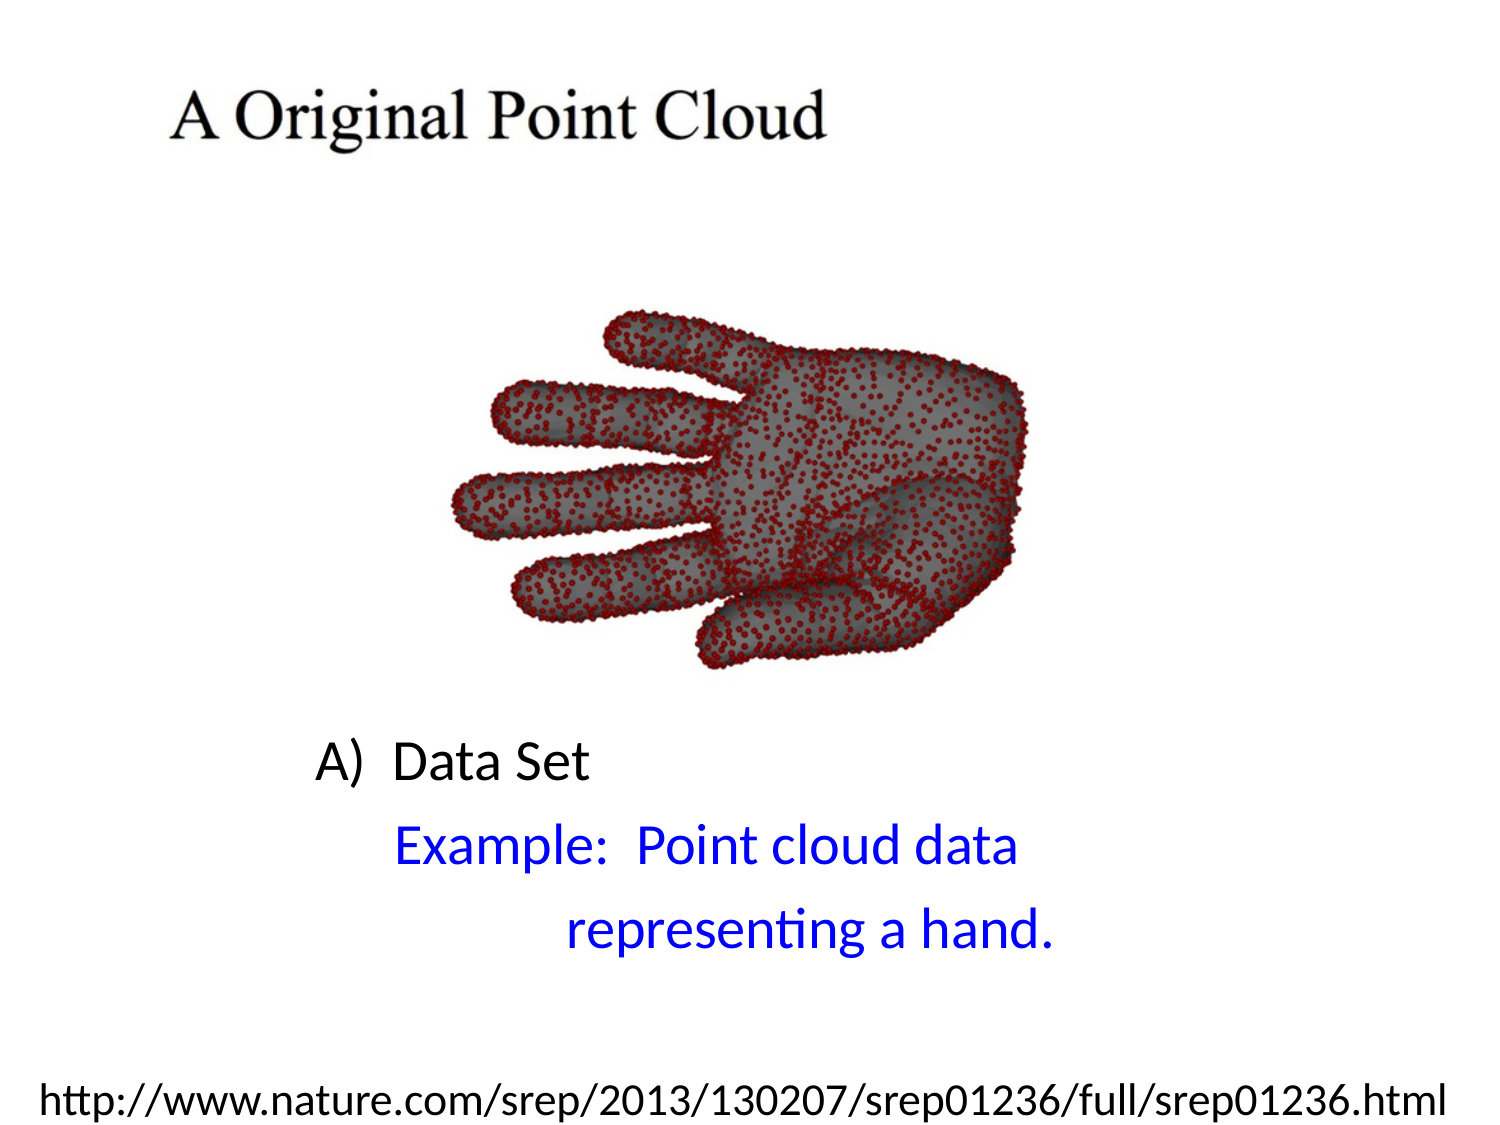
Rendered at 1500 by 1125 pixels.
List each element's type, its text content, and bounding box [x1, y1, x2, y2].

text_box A) Data Set Example: Point cloud data representing a hand. [300, 709, 1258, 1004]
text_box http://www.nature.com/srep/2013/130207/srep01236/full/srep01236.html [0, 1062, 1488, 1125]
picture [148, 75, 1352, 701]
